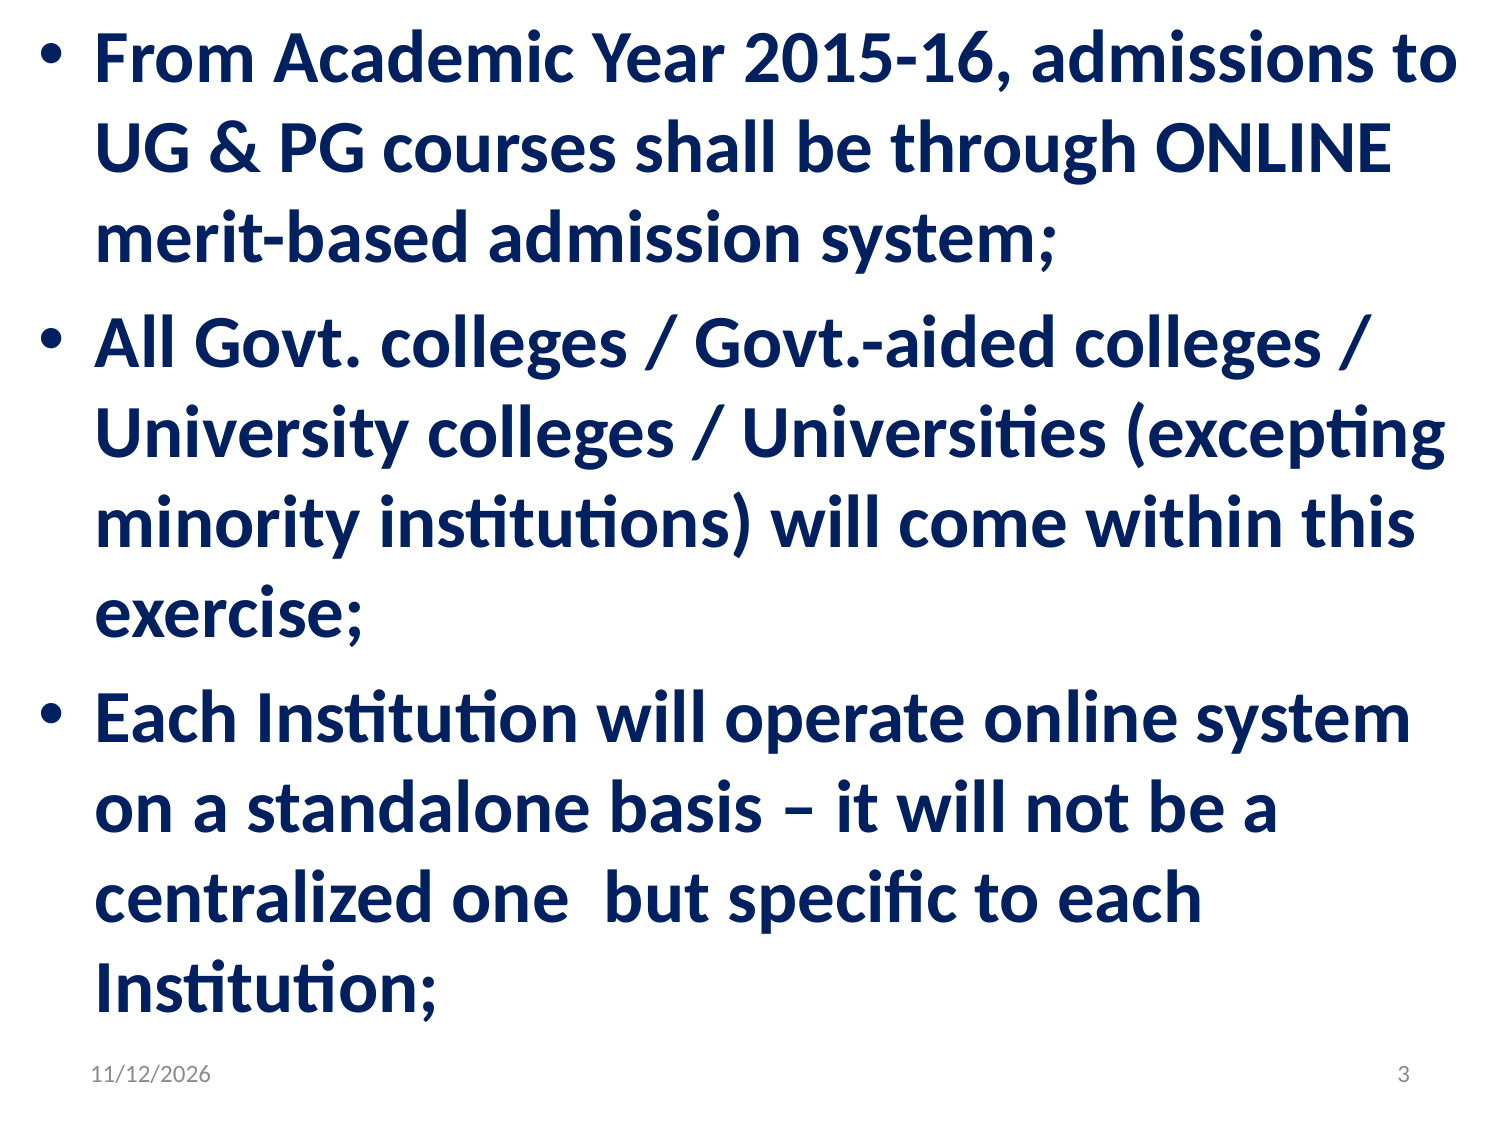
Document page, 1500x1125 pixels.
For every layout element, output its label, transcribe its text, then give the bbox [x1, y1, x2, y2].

slide_number 3 [1074, 1042, 1425, 1103]
list From Academic Year 2015-16, admissions to UG & PG courses shall be through ONLINE merit-based admission system; All Govt. colleges / Govt.-aided colleges / University colleges / Universities (excepting minority institutions) will come within this exercise; Each Institution will operate online system on a standalone basis – it will not be a centralized one but specific to each Institution; [23, 0, 1477, 1090]
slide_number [75, 1042, 425, 1103]
